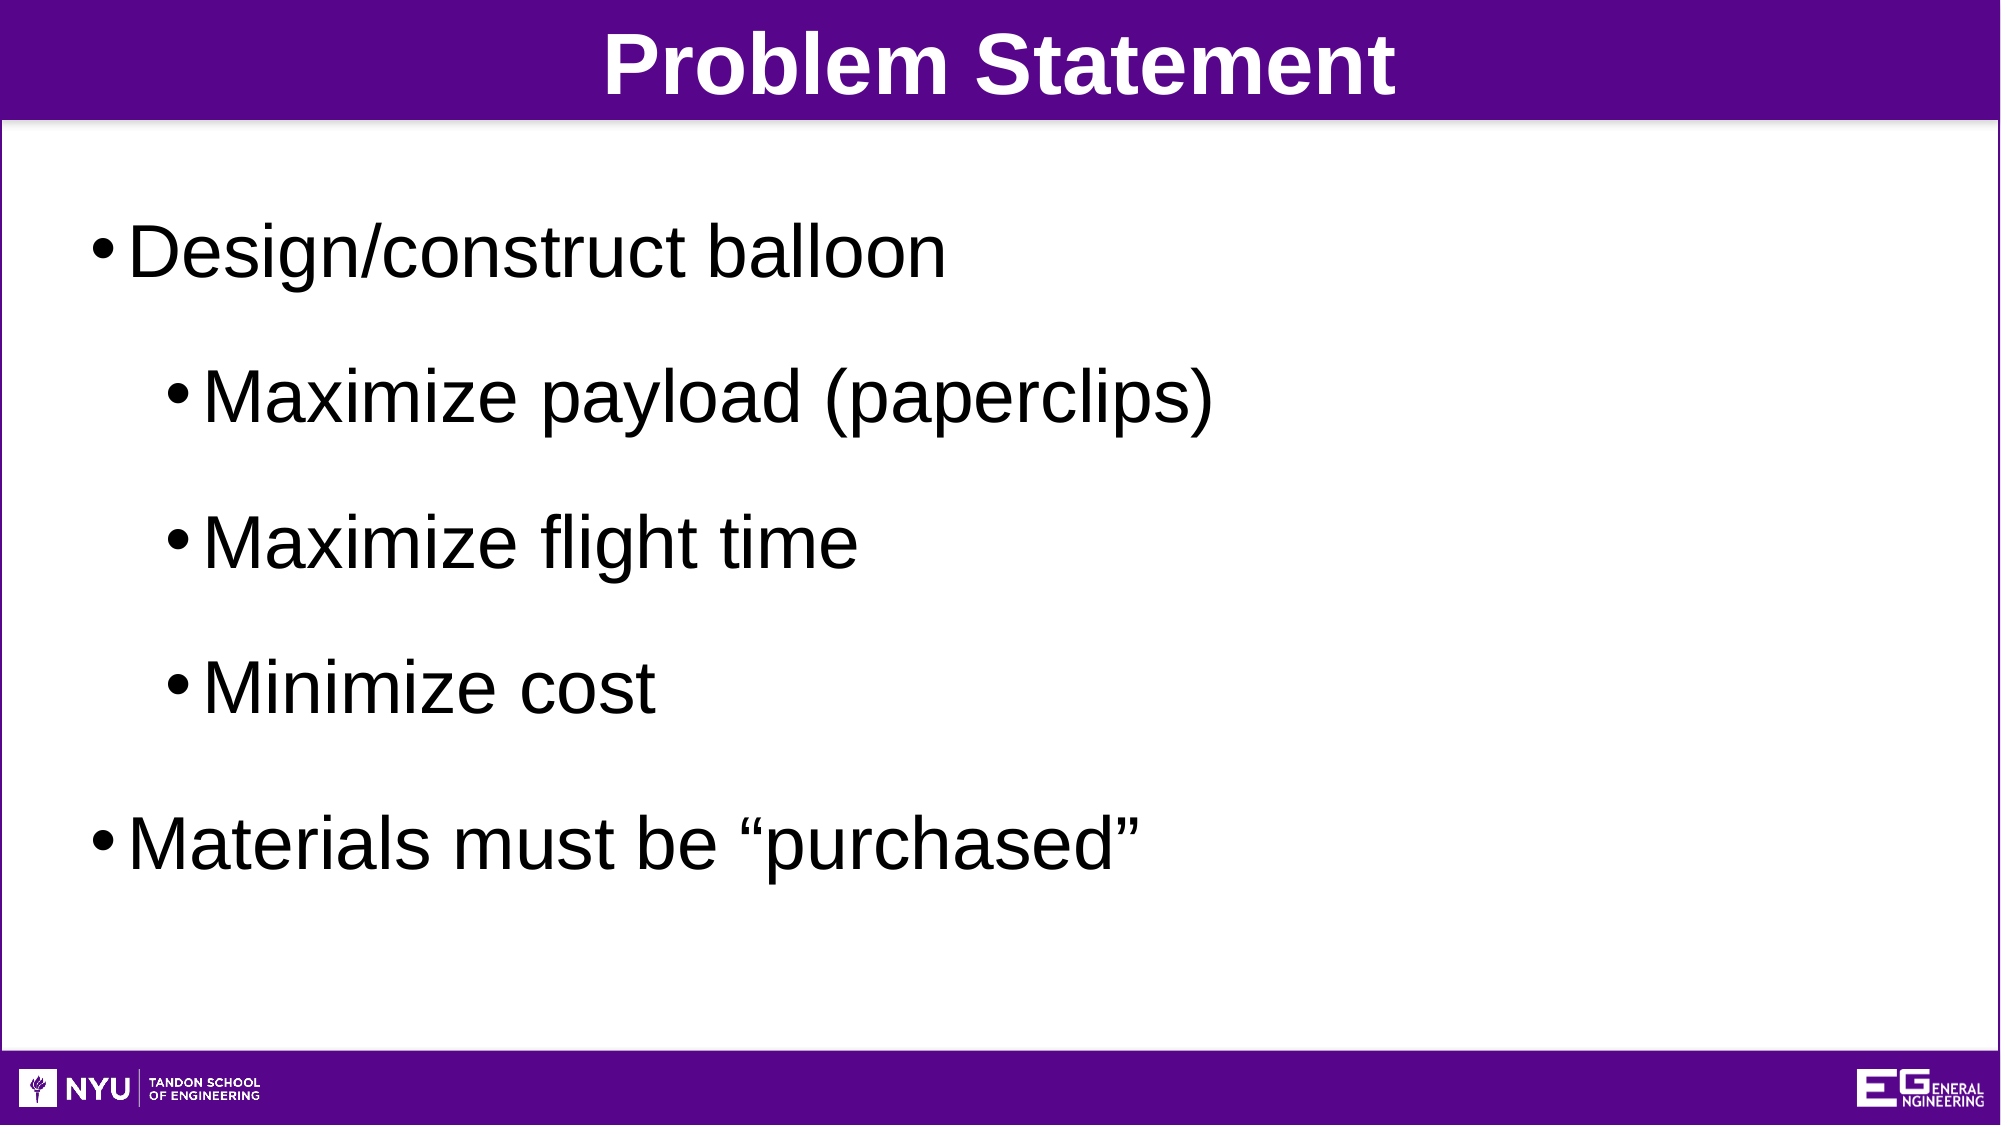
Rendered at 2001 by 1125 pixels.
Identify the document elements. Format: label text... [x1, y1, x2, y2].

list Problem Statement [0, 0, 2000, 120]
picture [1856, 1069, 1984, 1107]
list Design/construct balloon Maximize payload (paperclips) Maximize flight time Minimize cost Materials must be “purchased” [0, 149, 2000, 1026]
picture [19, 1069, 260, 1107]
